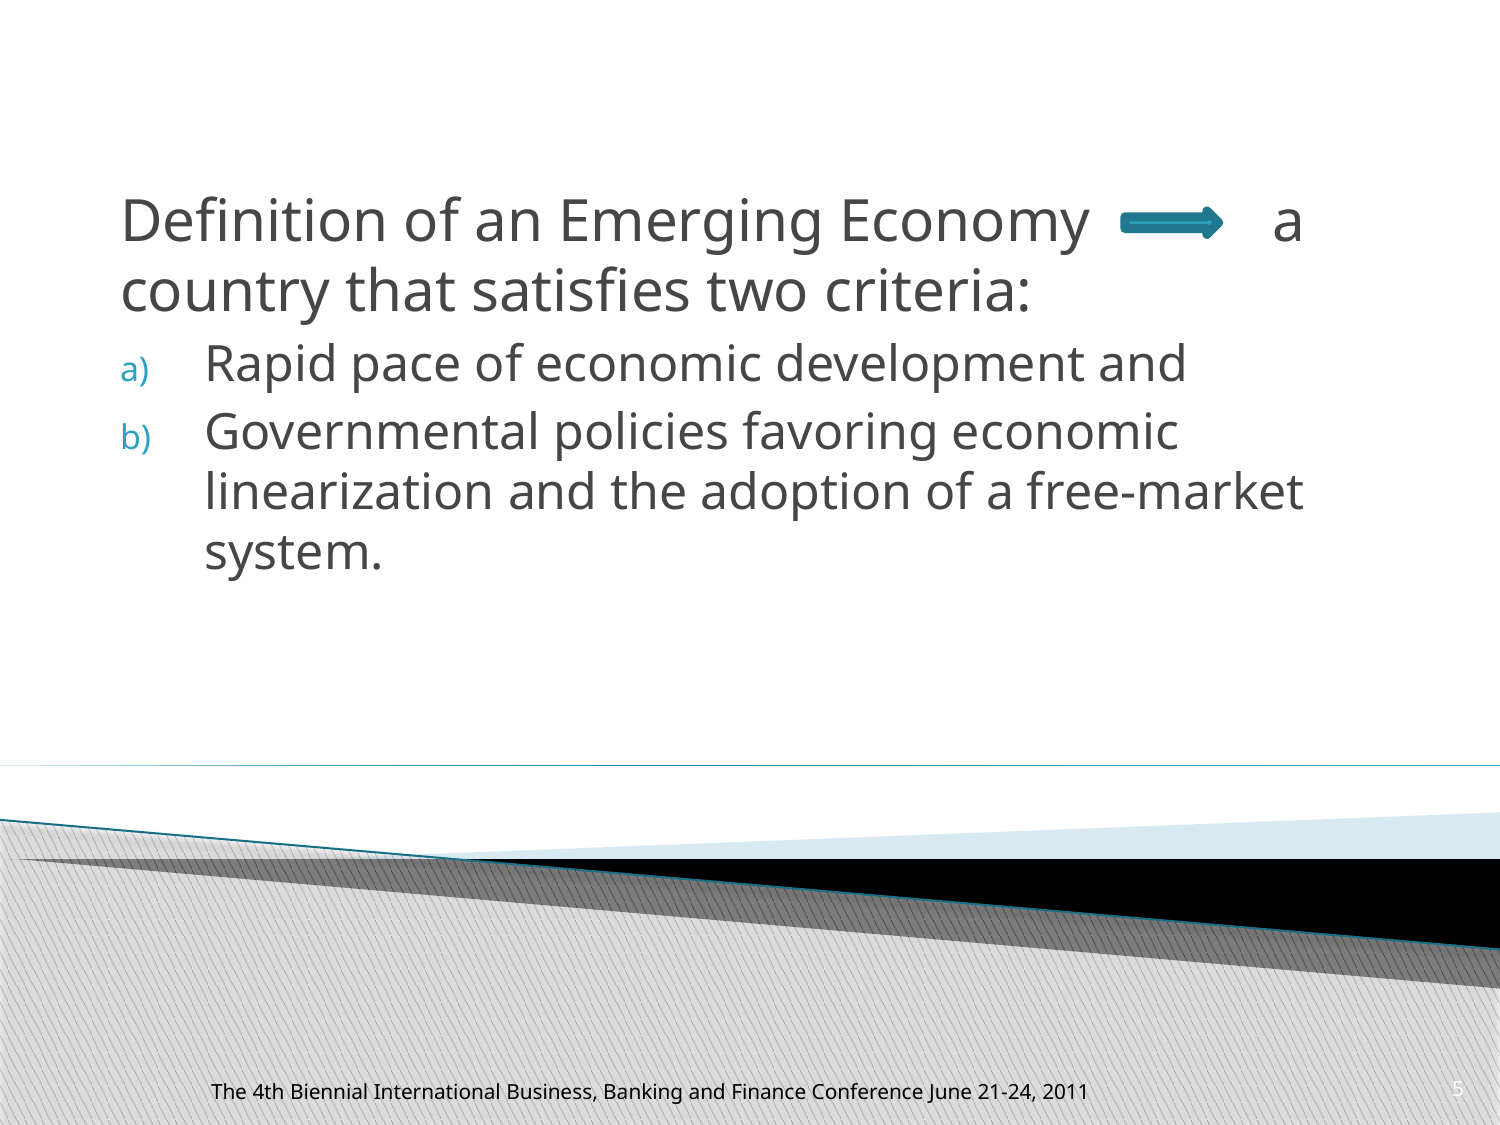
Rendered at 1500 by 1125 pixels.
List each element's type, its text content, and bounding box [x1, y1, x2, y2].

footer The 4th Biennial International Business, Banking and Finance Conference June 21-24, 2011 [0, 1051, 1105, 1112]
picture [5, 859, 1500, 989]
text_box [1120, 206, 1224, 239]
subtitle Definition of an Emerging Economy a country that satisfies two criteria: Rapid pace of economic development and Governmental policies favoring economic linearization and the adoption of a free-market system. [112, 175, 1388, 797]
slide_number 5 [1418, 1051, 1479, 1112]
